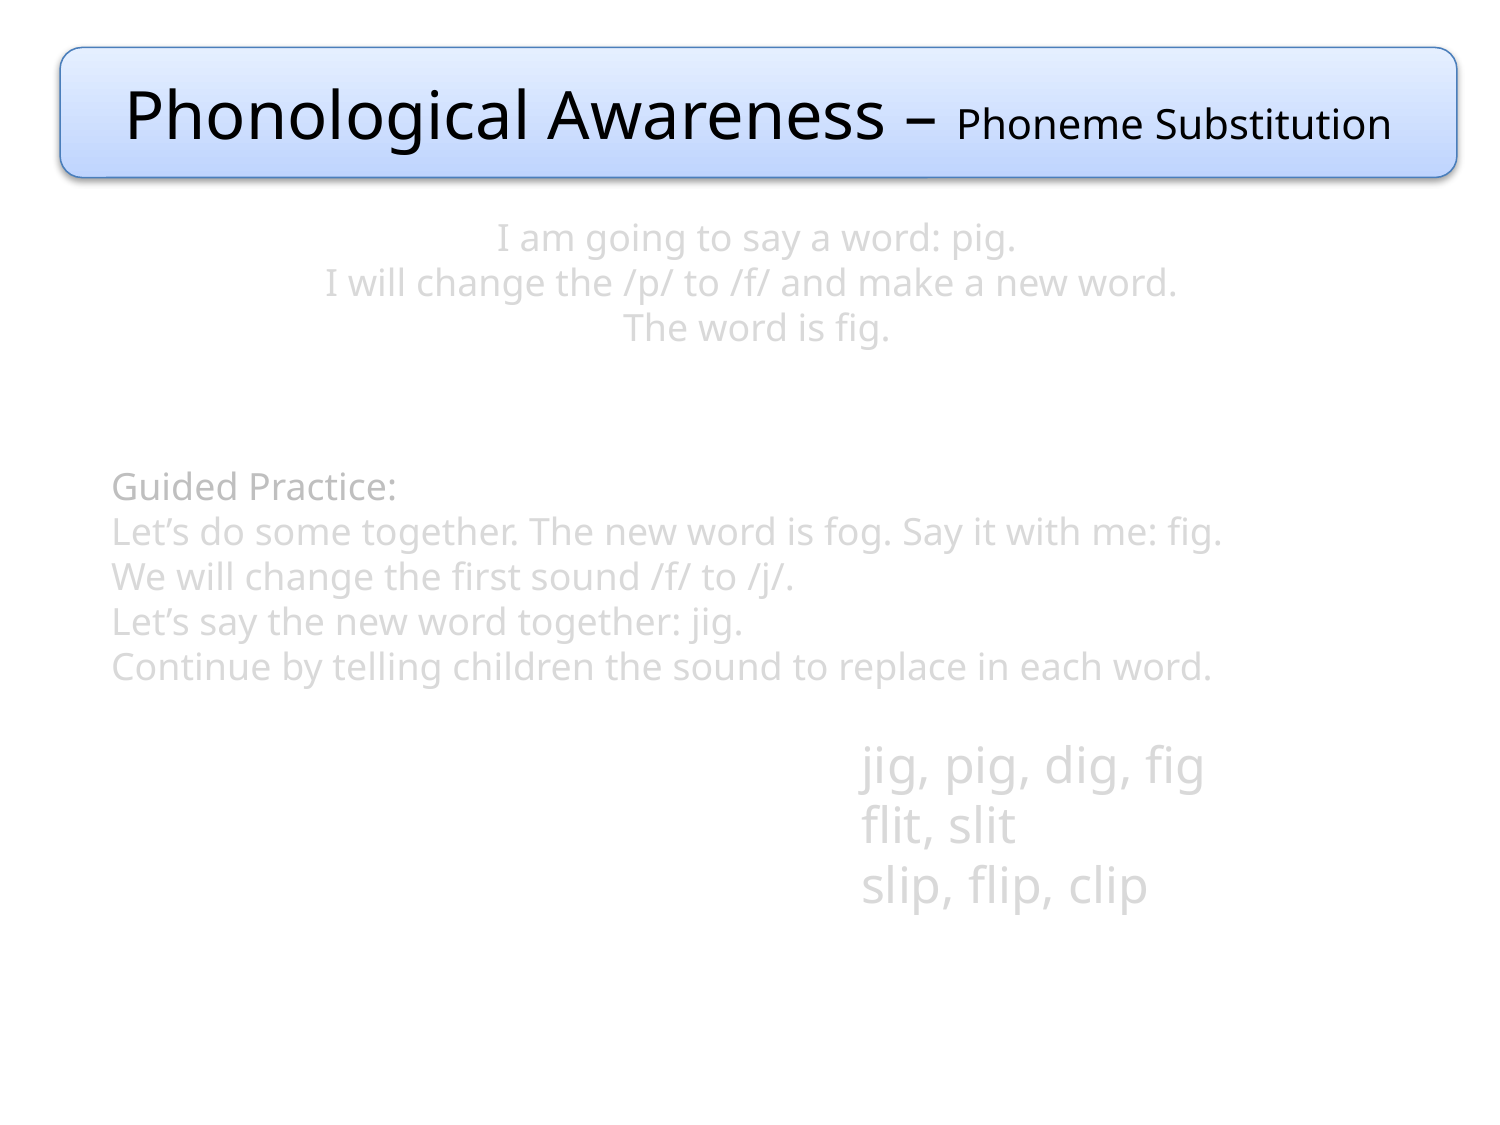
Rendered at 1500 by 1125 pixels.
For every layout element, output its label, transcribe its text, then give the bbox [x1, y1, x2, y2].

text_box Phonological Awareness – Phoneme Substitution [59, 46, 1458, 179]
text_box Guided Practice: Let’s do some together. The new word is fog. Say it with me: fig. We will change the first sound /f/ to /j/. Let’s say the new word together: jig. Continue by telling children the sound to replace in each word. jig, pig, dig, fig flit, slit slip, flip, clip [96, 455, 1418, 921]
text_box I am going to say a word: pig. I will change the /p/ to /f/ and make a new word. The word is fig. [96, 206, 1418, 357]
